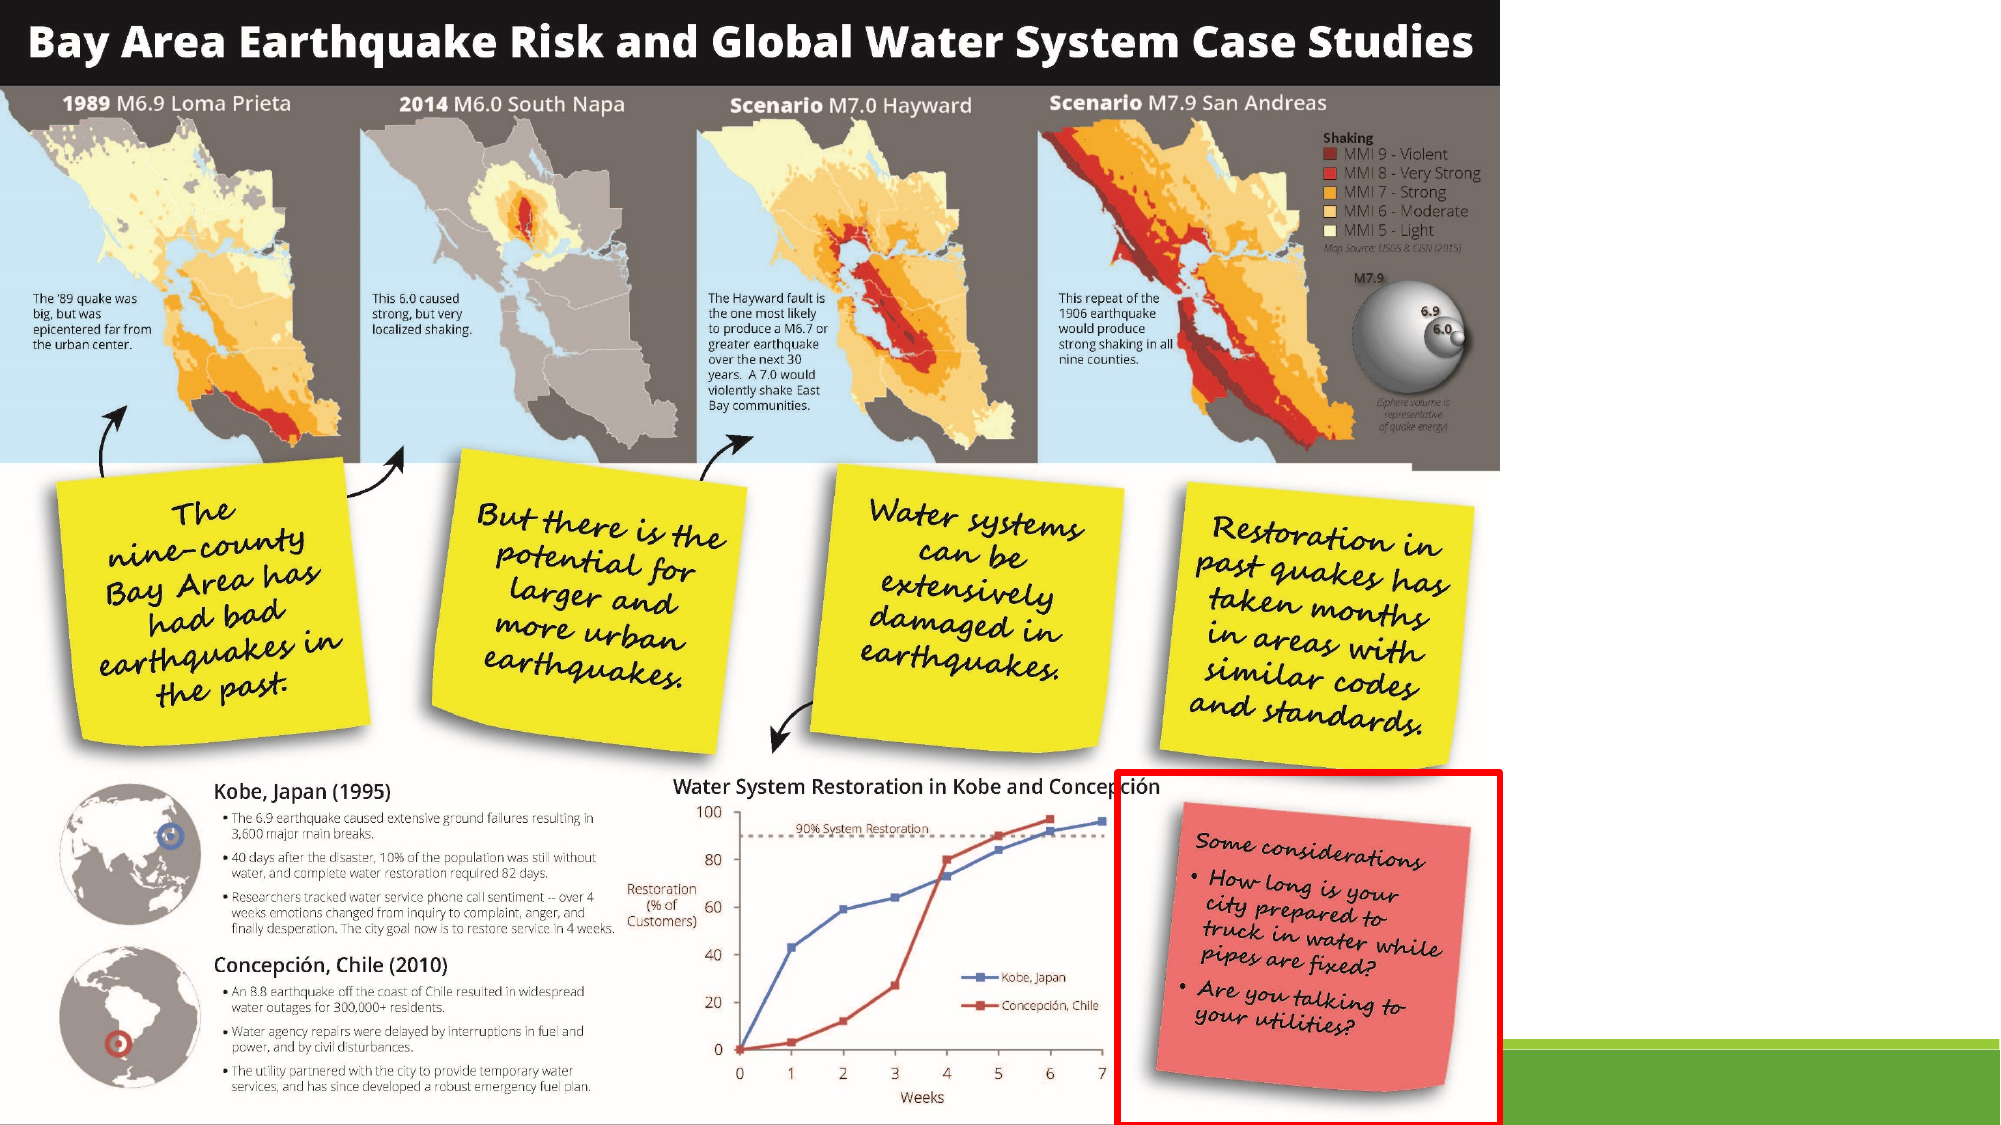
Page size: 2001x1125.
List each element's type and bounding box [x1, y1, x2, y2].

picture [0, 0, 1501, 1125]
